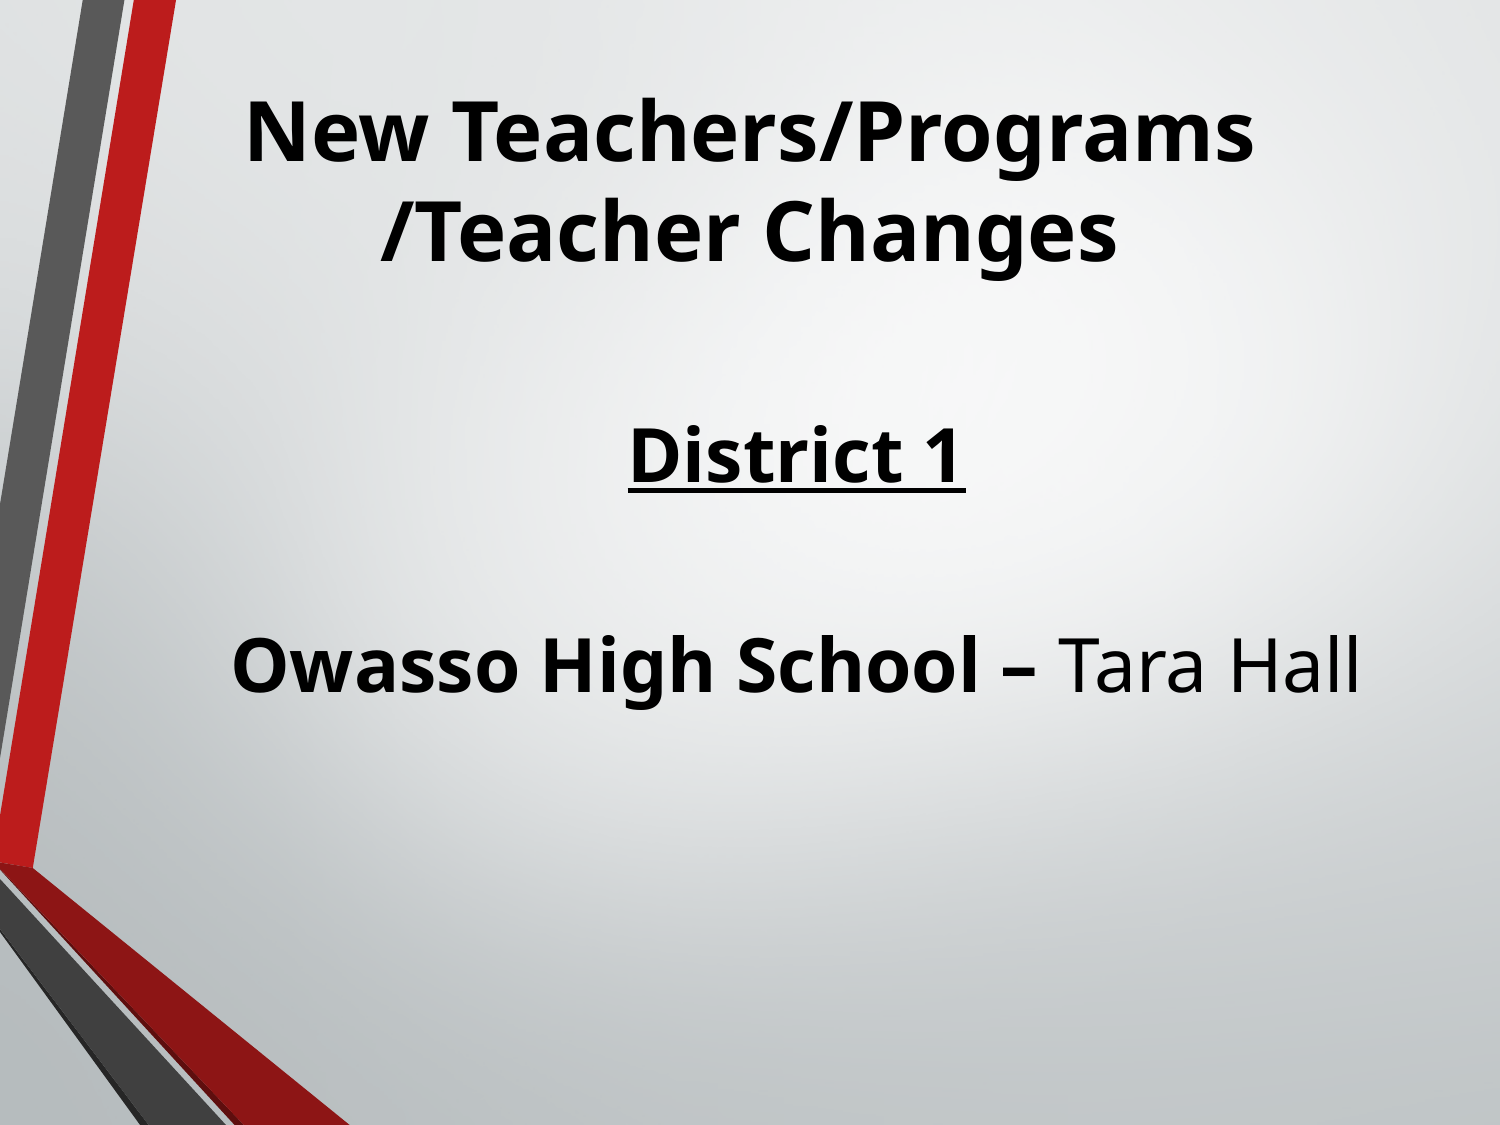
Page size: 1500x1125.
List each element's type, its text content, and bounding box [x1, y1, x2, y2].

text_box New Teachers/Programs /Teacher Changes [0, 70, 1500, 286]
text_box District 1 Owasso High School – Tara Hall [96, 399, 1497, 1125]
